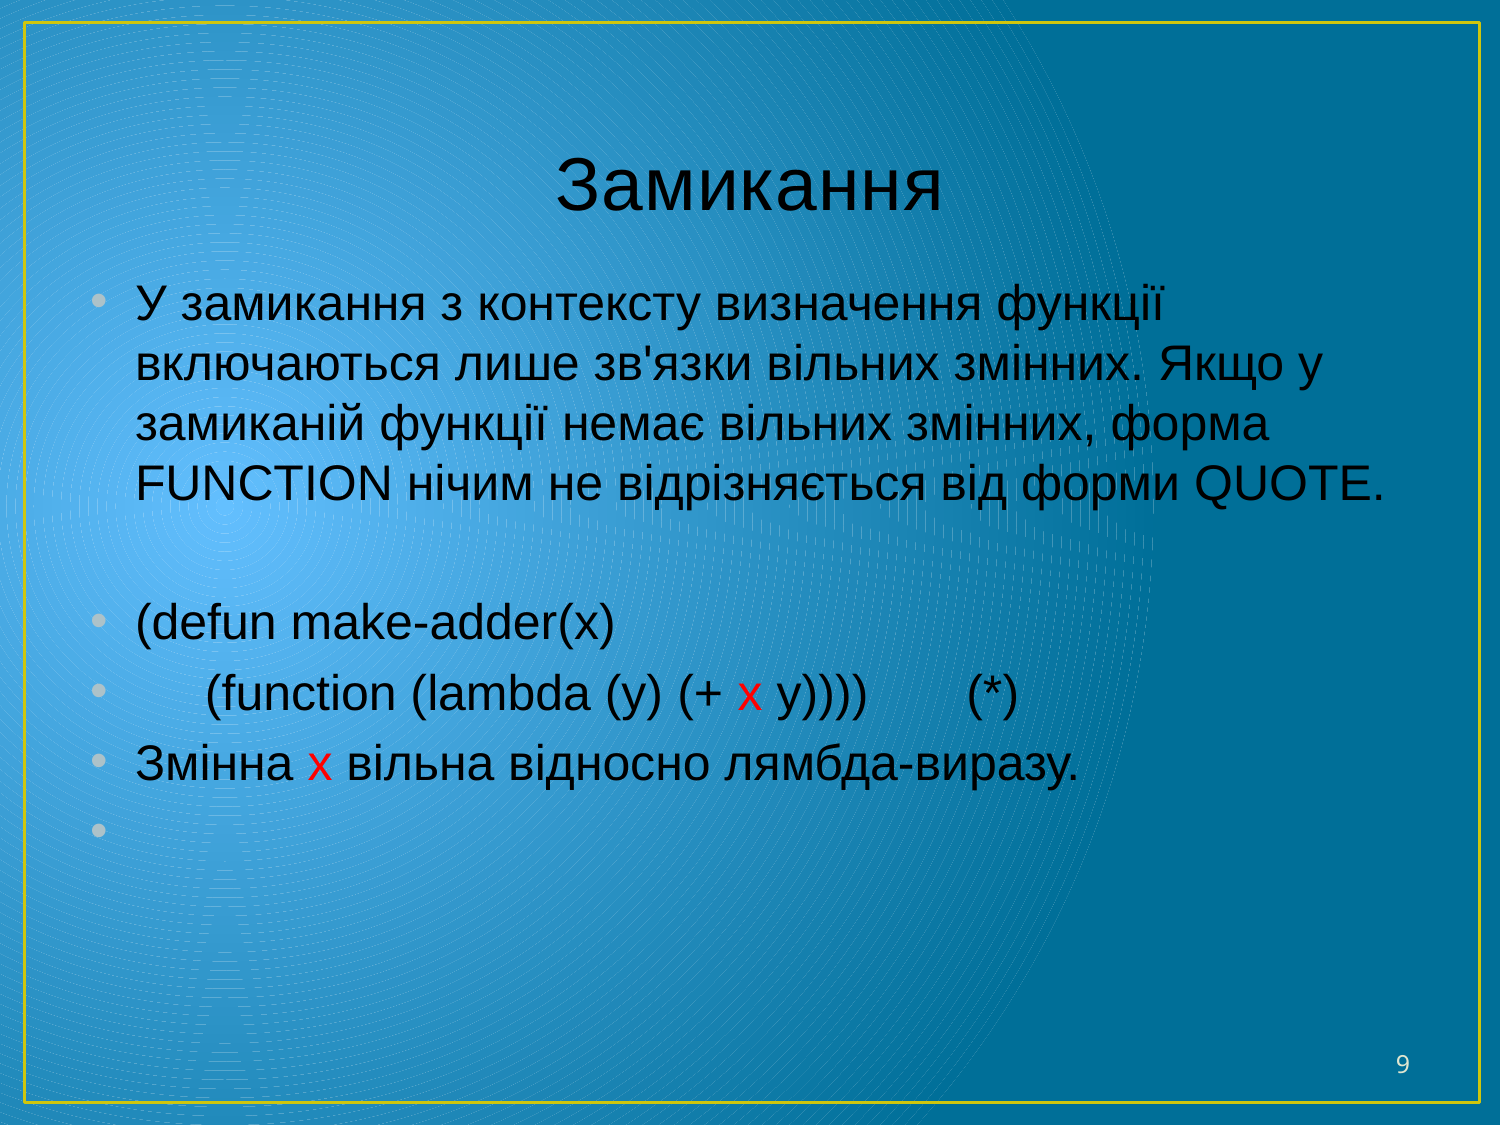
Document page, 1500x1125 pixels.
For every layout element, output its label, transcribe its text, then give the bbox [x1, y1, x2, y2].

list У замикання з контексту визначення функції включаються лише зв'язки вільних змінних. Якщо у замиканій функції немає вільних змінних, форма FUNCTION нічим не відрізняється від форми QUOTE. (defun make-adder(x) (function (lambda (y) (+ x y)))) (*) Змінна x вільна відносно лямбда-виразу. [75, 262, 1425, 1005]
title Замикання [75, 45, 1425, 233]
slide_number 9 [1074, 1035, 1425, 1096]
